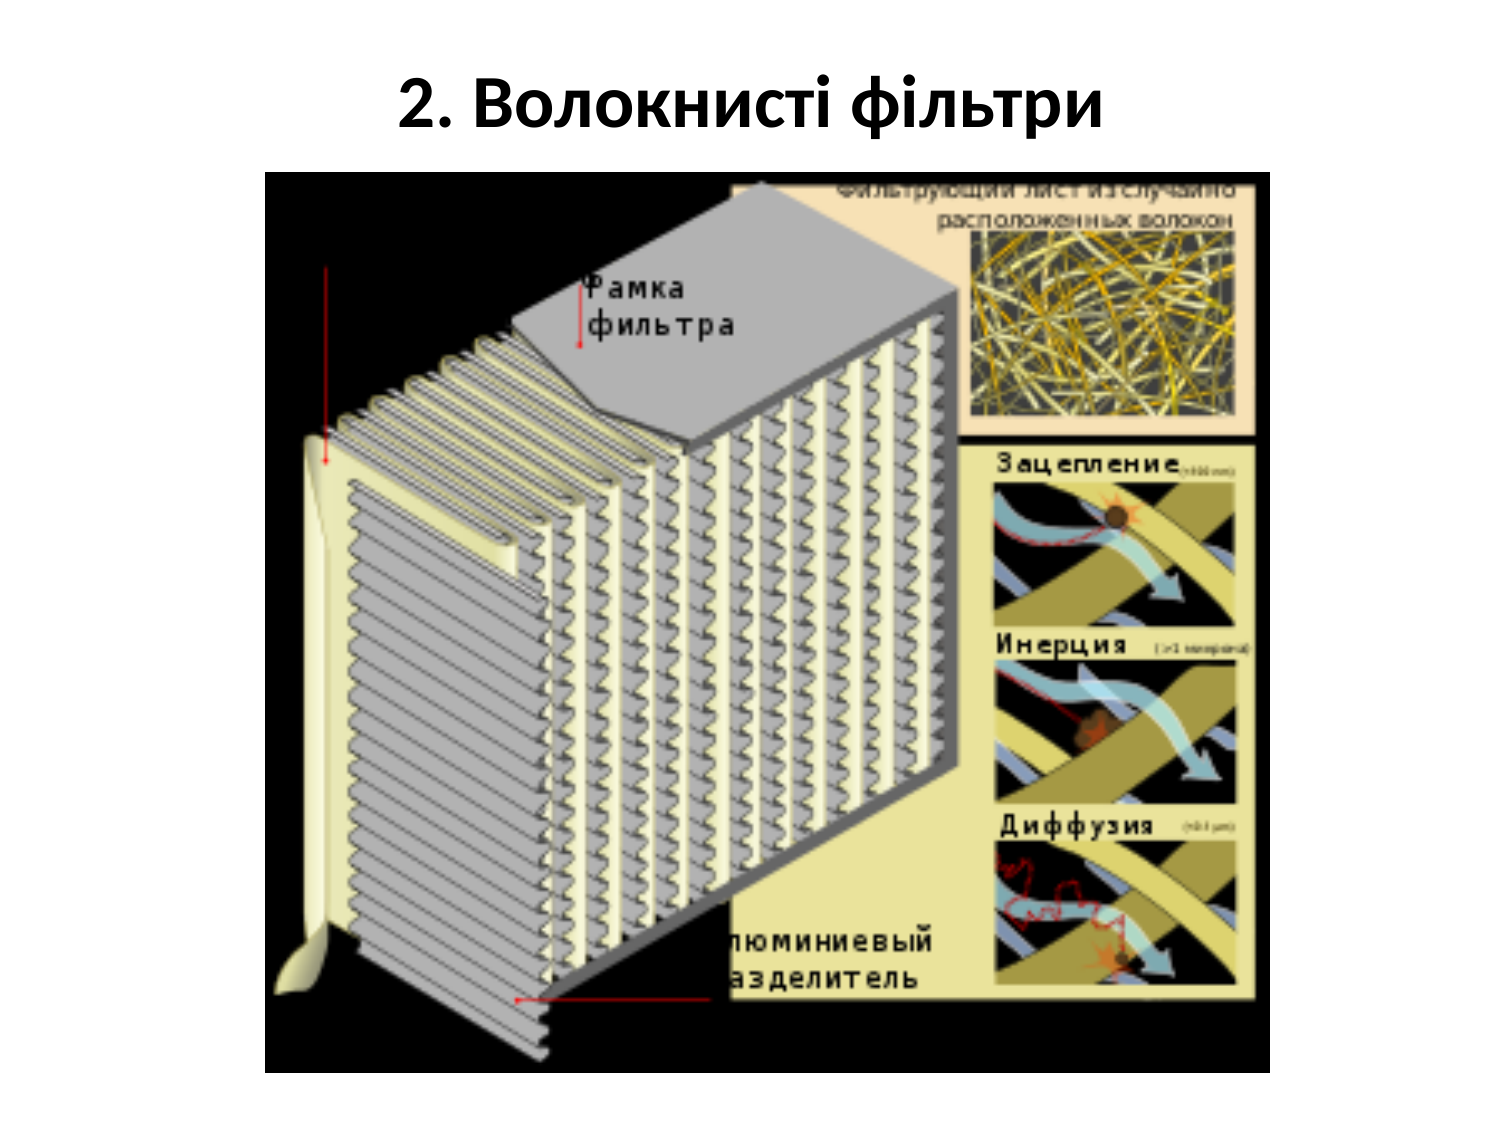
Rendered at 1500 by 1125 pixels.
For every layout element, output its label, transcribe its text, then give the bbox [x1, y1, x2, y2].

title 2. Волокнисті фільтри [76, 30, 1427, 164]
picture [265, 172, 1270, 1074]
